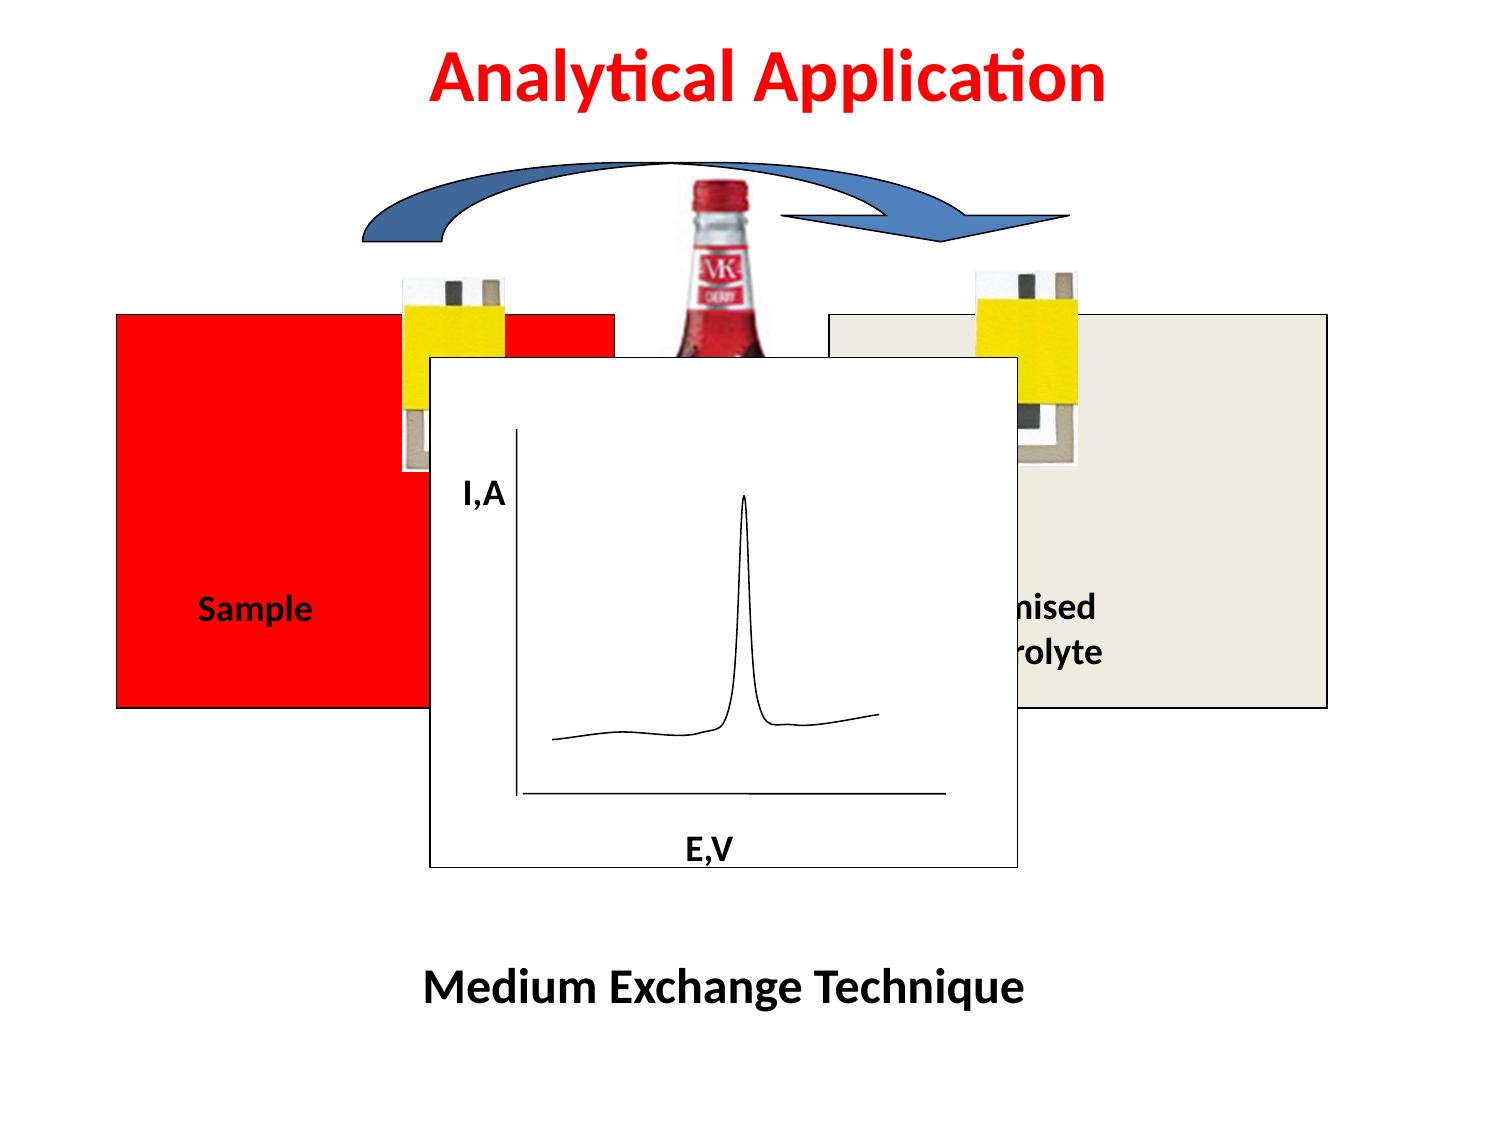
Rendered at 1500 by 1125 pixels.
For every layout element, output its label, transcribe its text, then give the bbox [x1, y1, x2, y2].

text_box Analytical Application [375, 19, 1163, 124]
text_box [429, 356, 1018, 873]
text_box Medium Exchange Technique [135, 945, 1313, 1021]
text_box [362, 162, 1328, 709]
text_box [116, 314, 357, 709]
